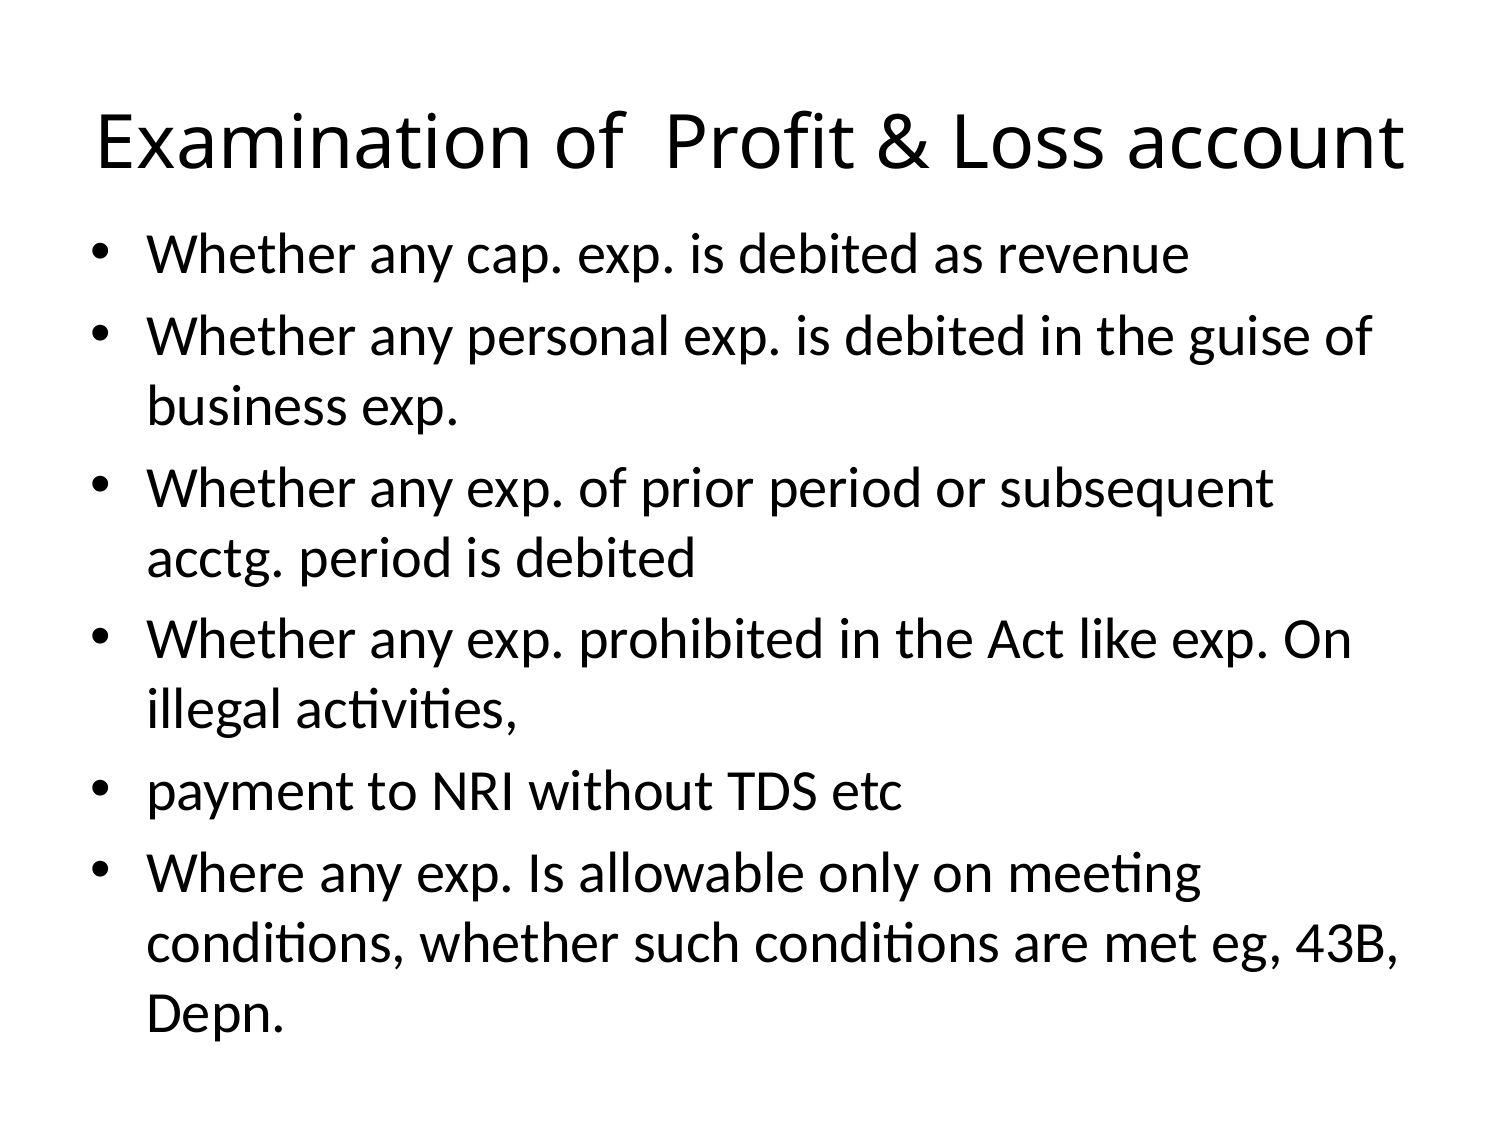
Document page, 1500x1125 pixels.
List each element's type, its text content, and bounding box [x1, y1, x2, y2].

title Examination of Profit & Loss account [74, 44, 1426, 207]
list Whether any cap. exp. is debited as revenue Whether any personal exp. is debited in the guise of business exp. Whether any exp. of prior period or subsequent acctg. period is debited Whether any exp. prohibited in the Act like exp. On illegal activities, payment to NRI without TDS etc Where any exp. Is allowable only on meeting conditions, whether such conditions are met eg, 43B, Depn. [74, 207, 1426, 1071]
